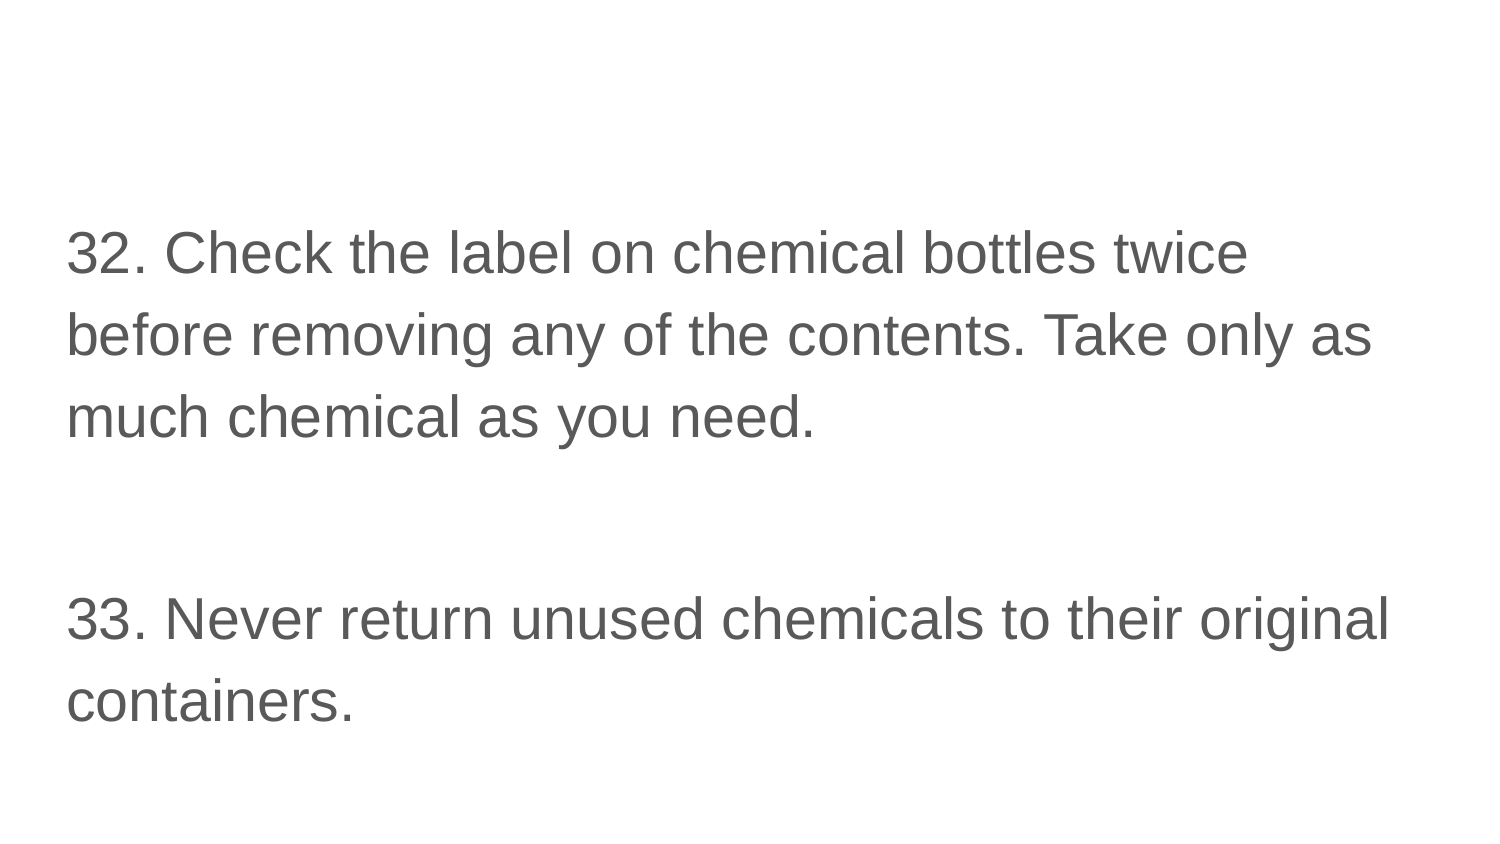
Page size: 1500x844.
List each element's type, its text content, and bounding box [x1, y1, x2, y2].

list 32. Check the label on chemical bottles twice before removing any of the contents. Take only as much chemical as you need. 33. Never return unused chemicals to their original containers. [51, 189, 1449, 750]
